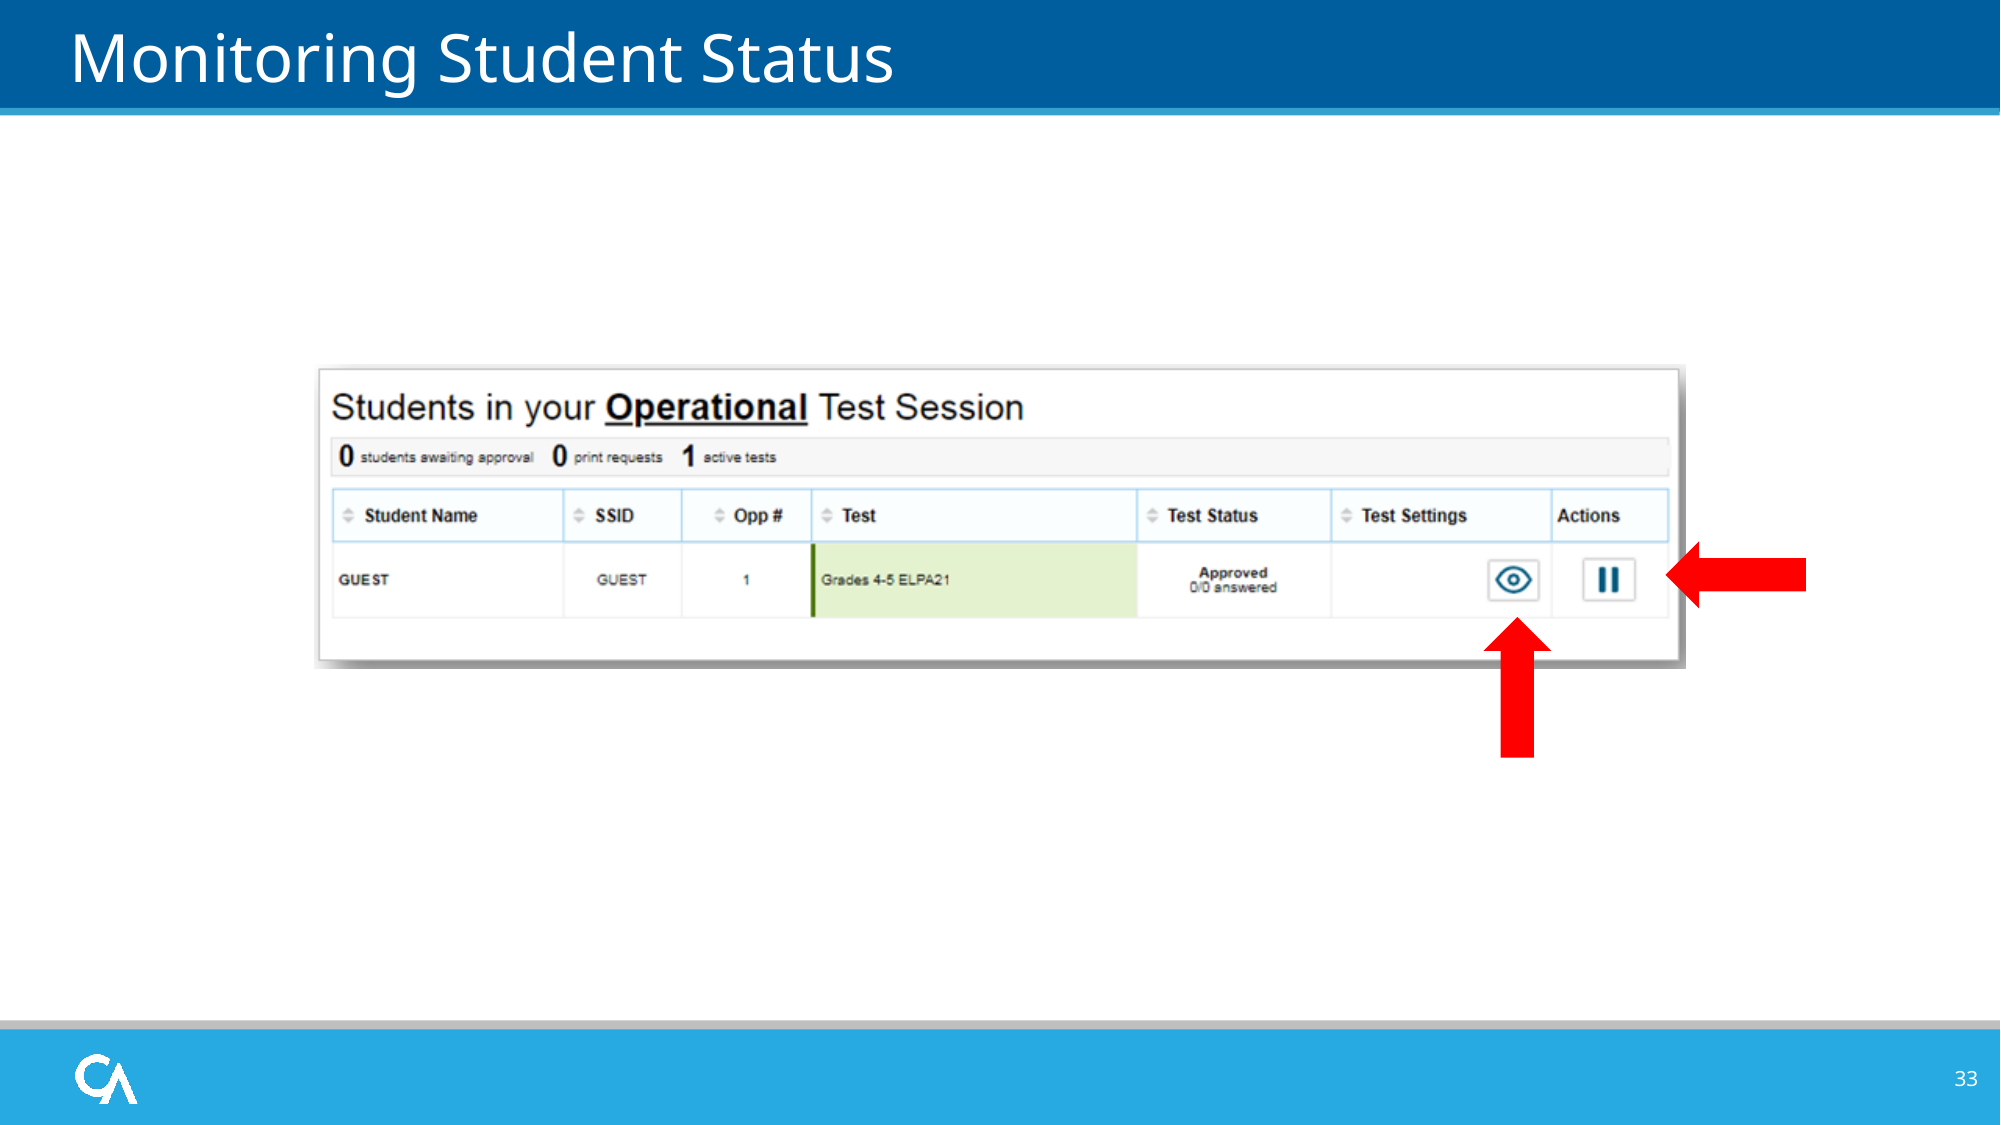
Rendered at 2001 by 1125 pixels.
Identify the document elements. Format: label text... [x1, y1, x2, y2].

slide_number 33 [1877, 1057, 1993, 1103]
picture [75, 1054, 138, 1104]
text_box [1500, 669, 1534, 758]
text_box [1686, 541, 1806, 609]
picture [313, 364, 1686, 669]
title Monitoring Student Status [69, 10, 1878, 96]
